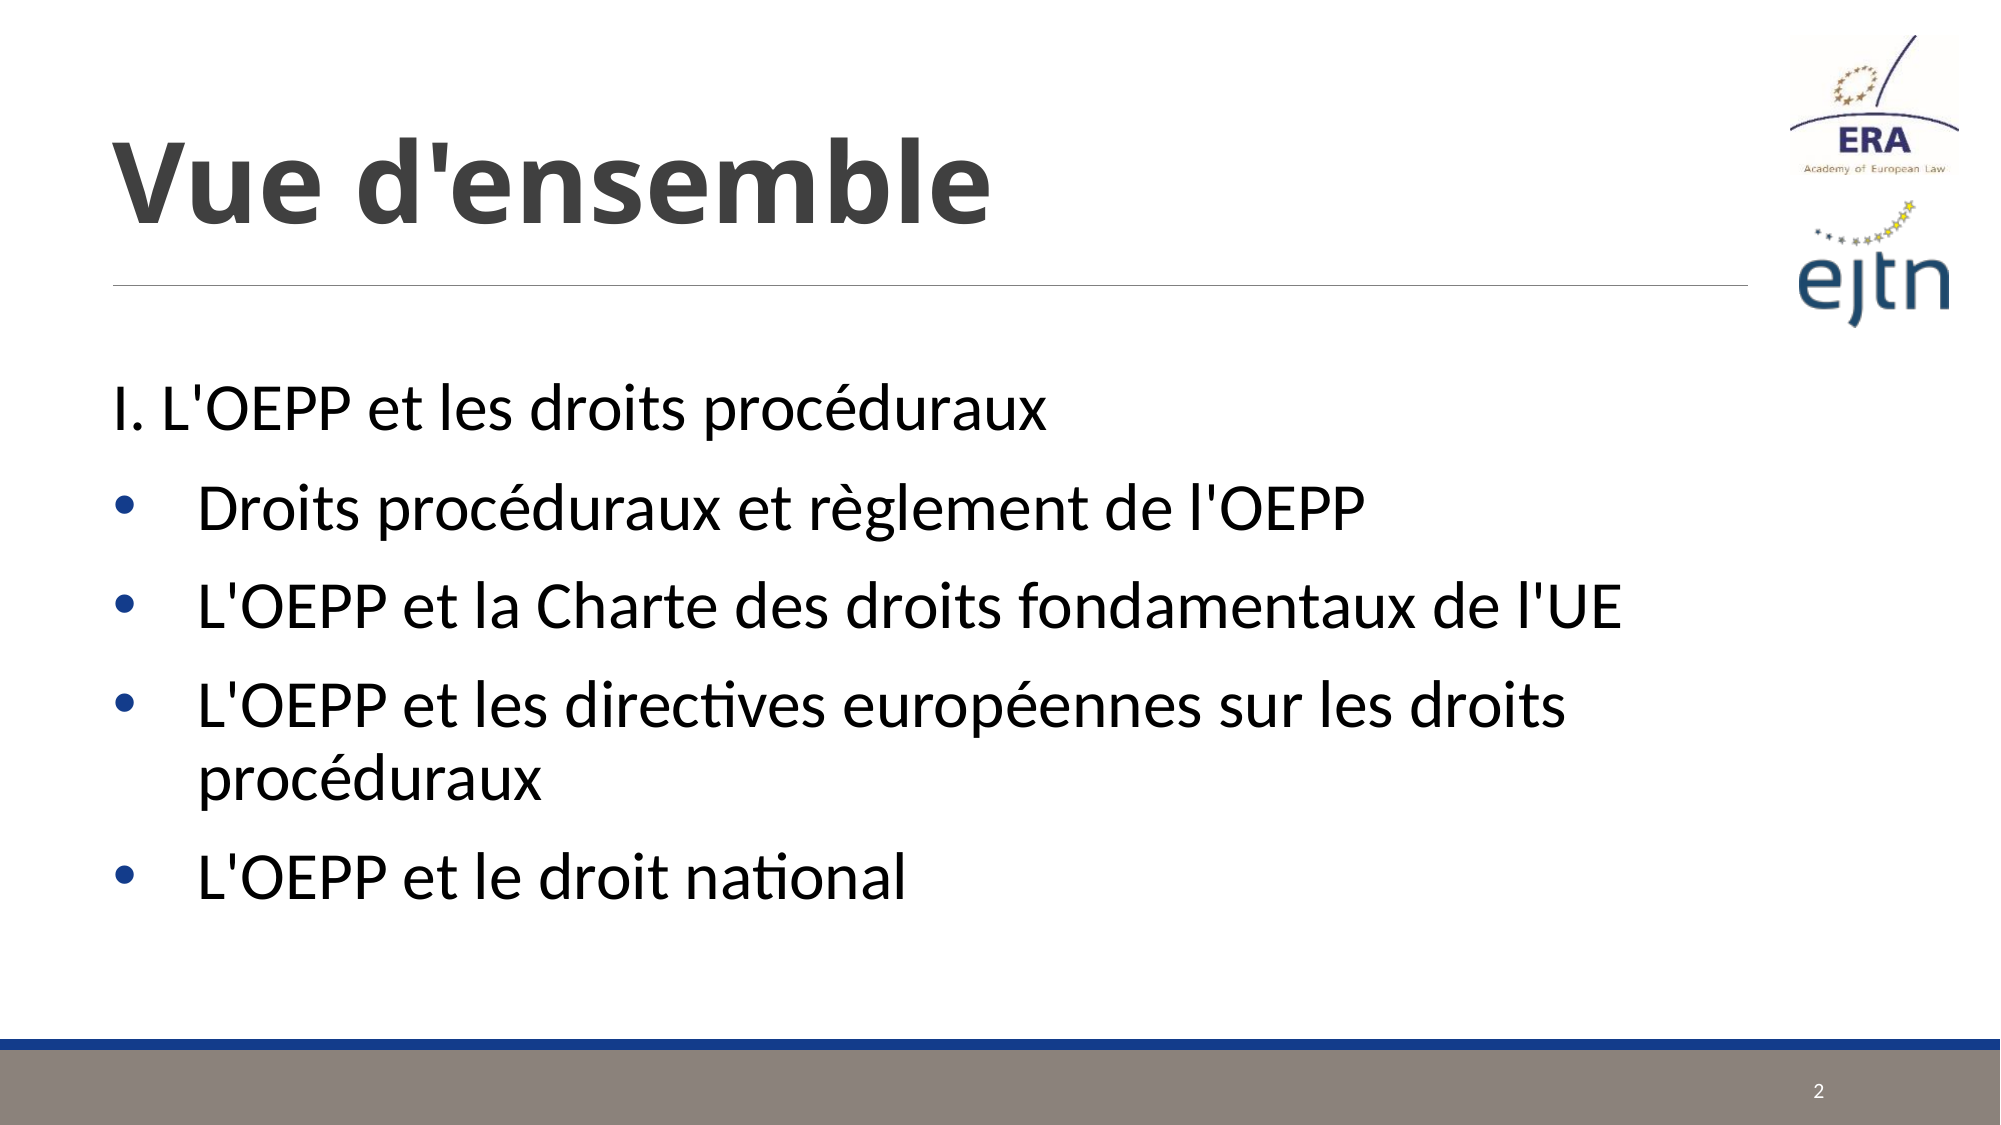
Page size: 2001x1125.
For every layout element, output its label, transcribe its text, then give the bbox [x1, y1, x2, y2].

list Vue d'ensemble I. L'OEPP et les droits procéduraux Droits procéduraux et règlement de l'OEPP L'OEPP et la Charte des droits fondamentaux de l'UE L'OEPP et les directives européennes sur les droits procéduraux L'OEPP et le droit national [112, 118, 1748, 928]
picture [1799, 199, 1949, 328]
picture [1790, 35, 1959, 175]
slide_number 2 [1624, 1059, 1840, 1120]
